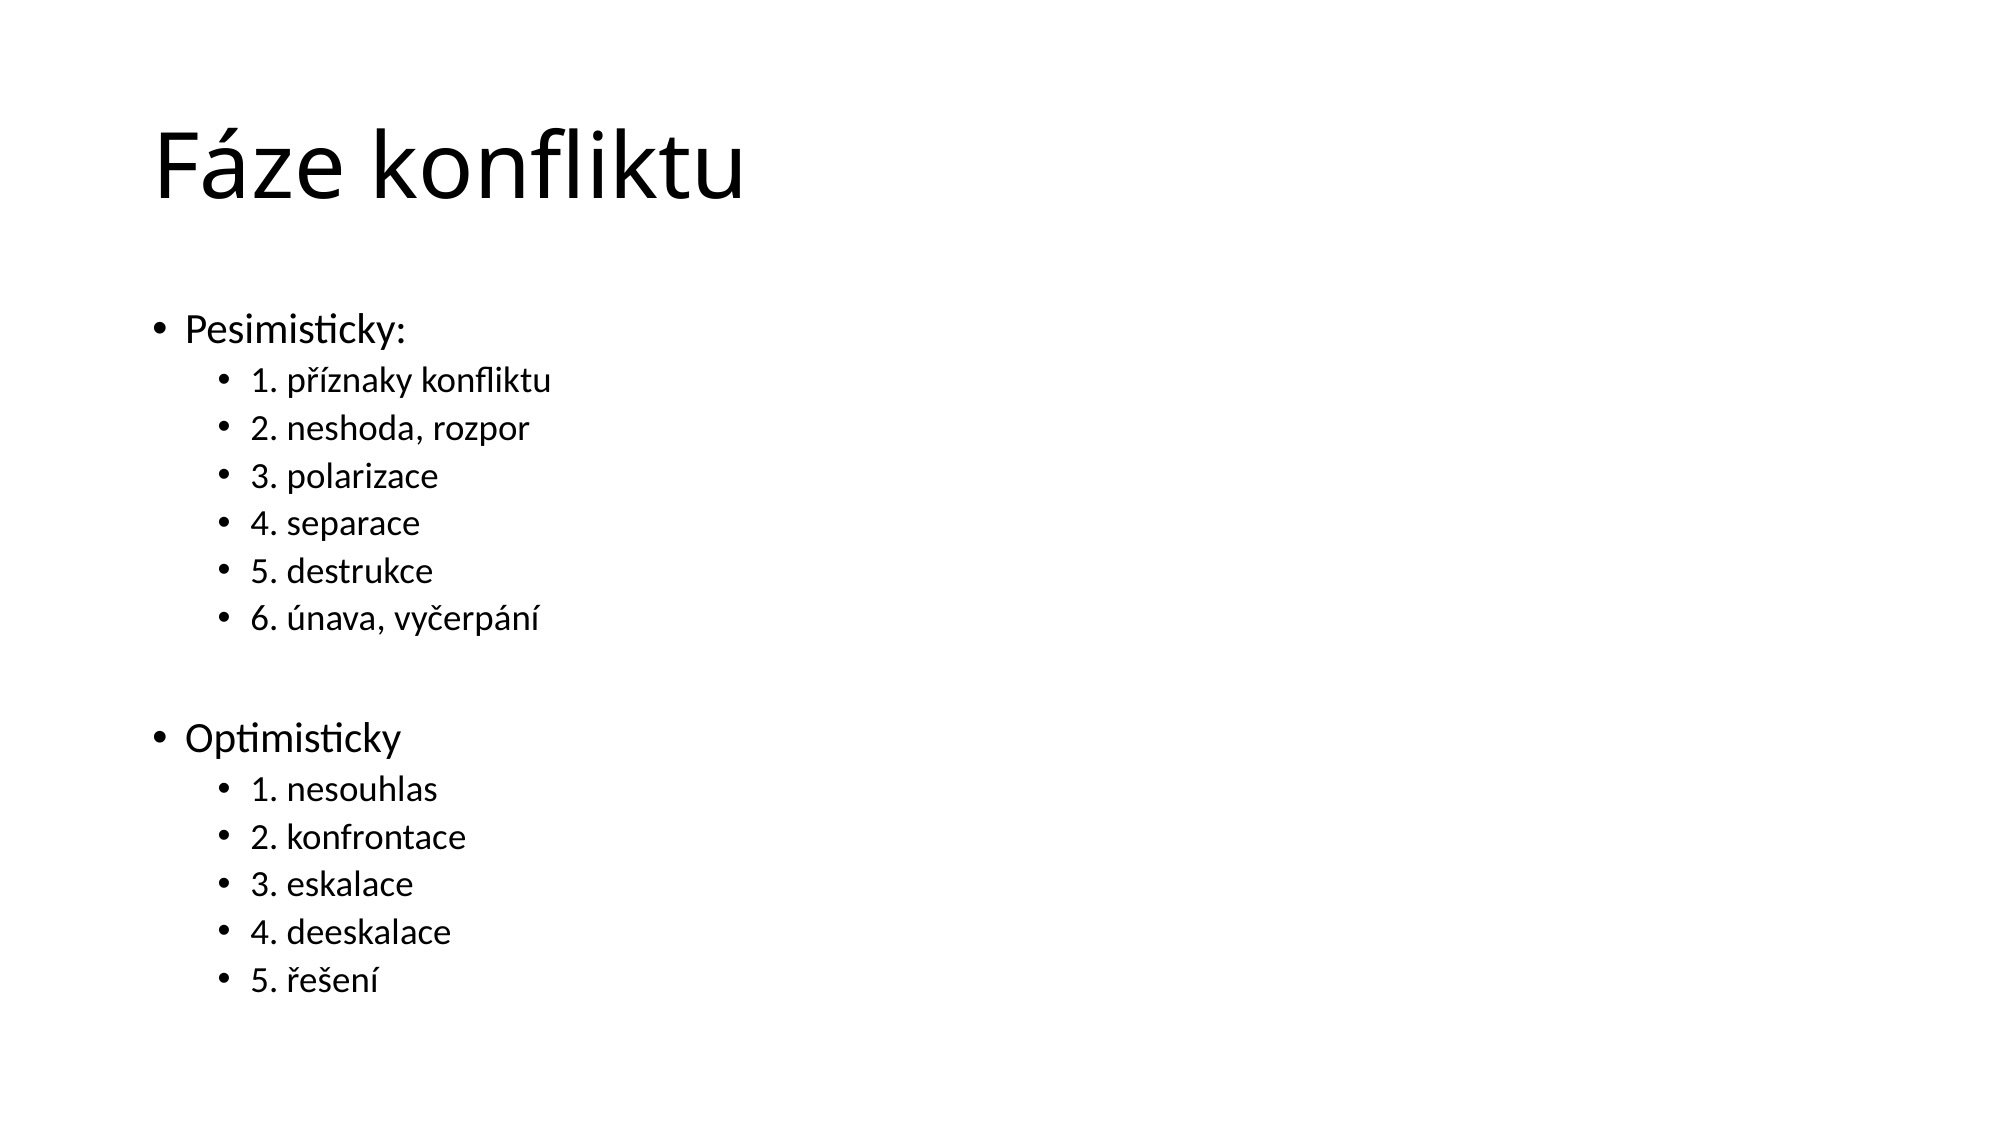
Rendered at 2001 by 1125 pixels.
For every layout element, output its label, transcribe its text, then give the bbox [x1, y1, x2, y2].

list Pesimisticky: 1. příznaky konfliktu 2. neshoda, rozpor 3. polarizace 4. separace 5. destrukce 6. únava, vyčerpání Optimisticky 1. nesouhlas 2. konfrontace 3. eskalace 4. deeskalace 5. řešení [137, 299, 1863, 1014]
title Fáze konfliktu [137, 59, 1863, 278]
